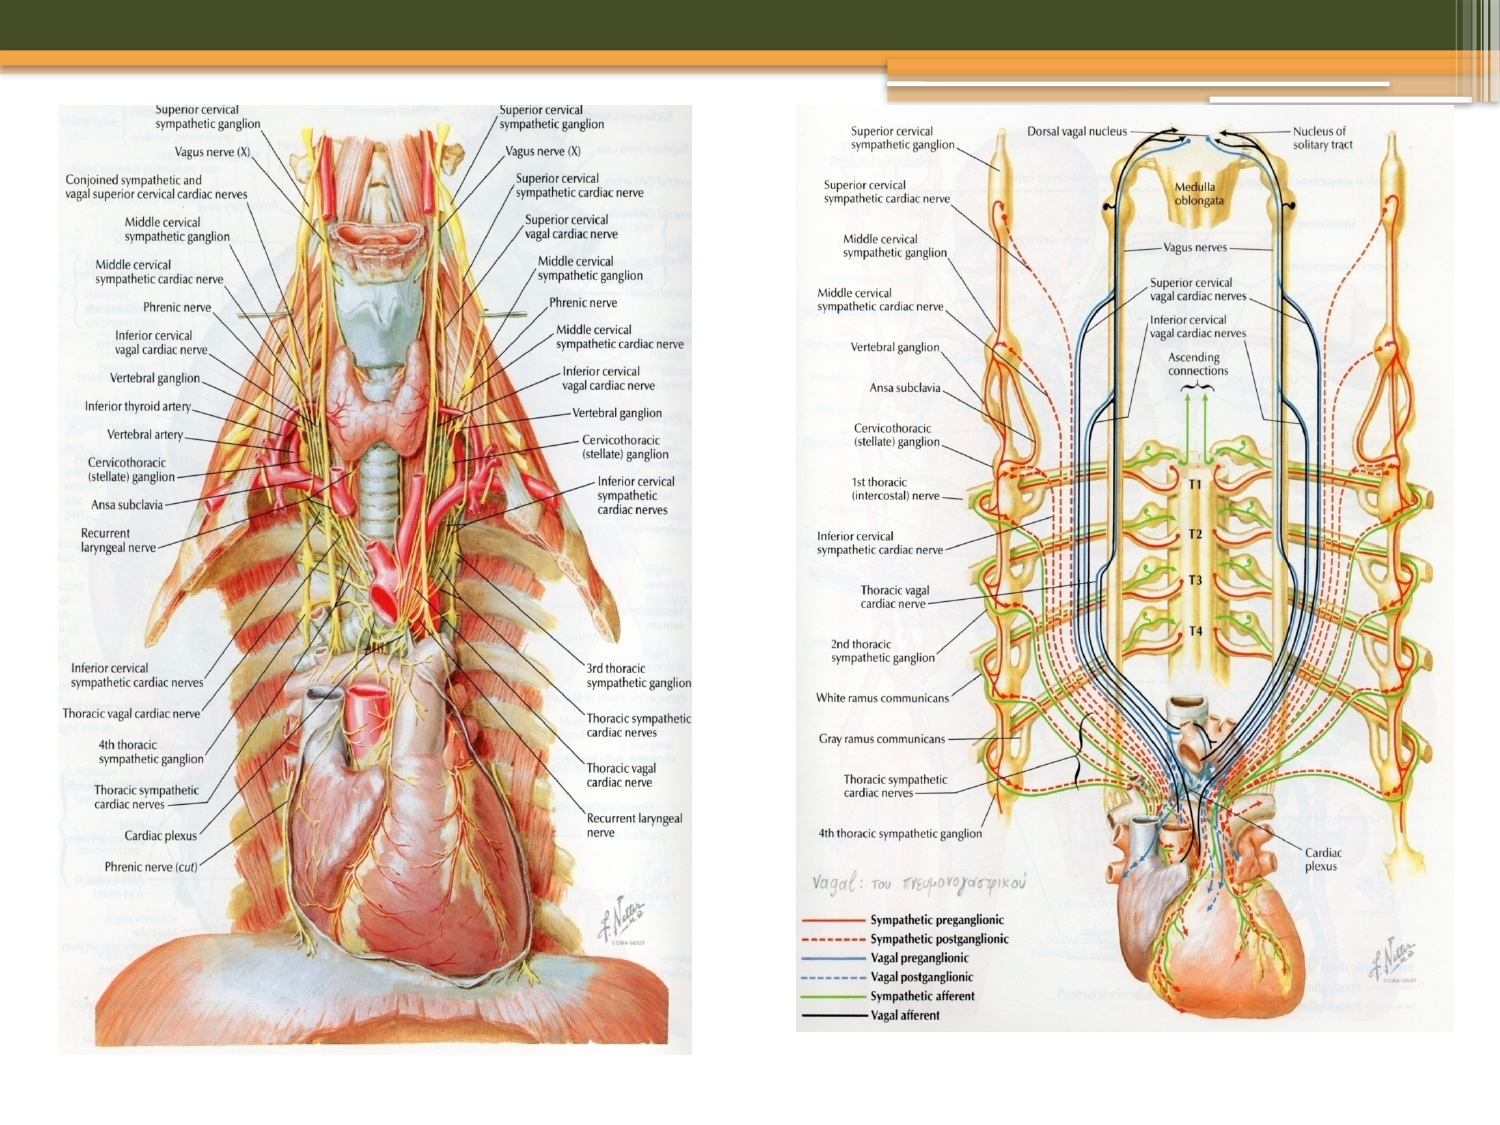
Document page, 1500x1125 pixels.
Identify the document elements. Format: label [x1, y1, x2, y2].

picture [796, 105, 1454, 1033]
picture [58, 105, 692, 1055]
